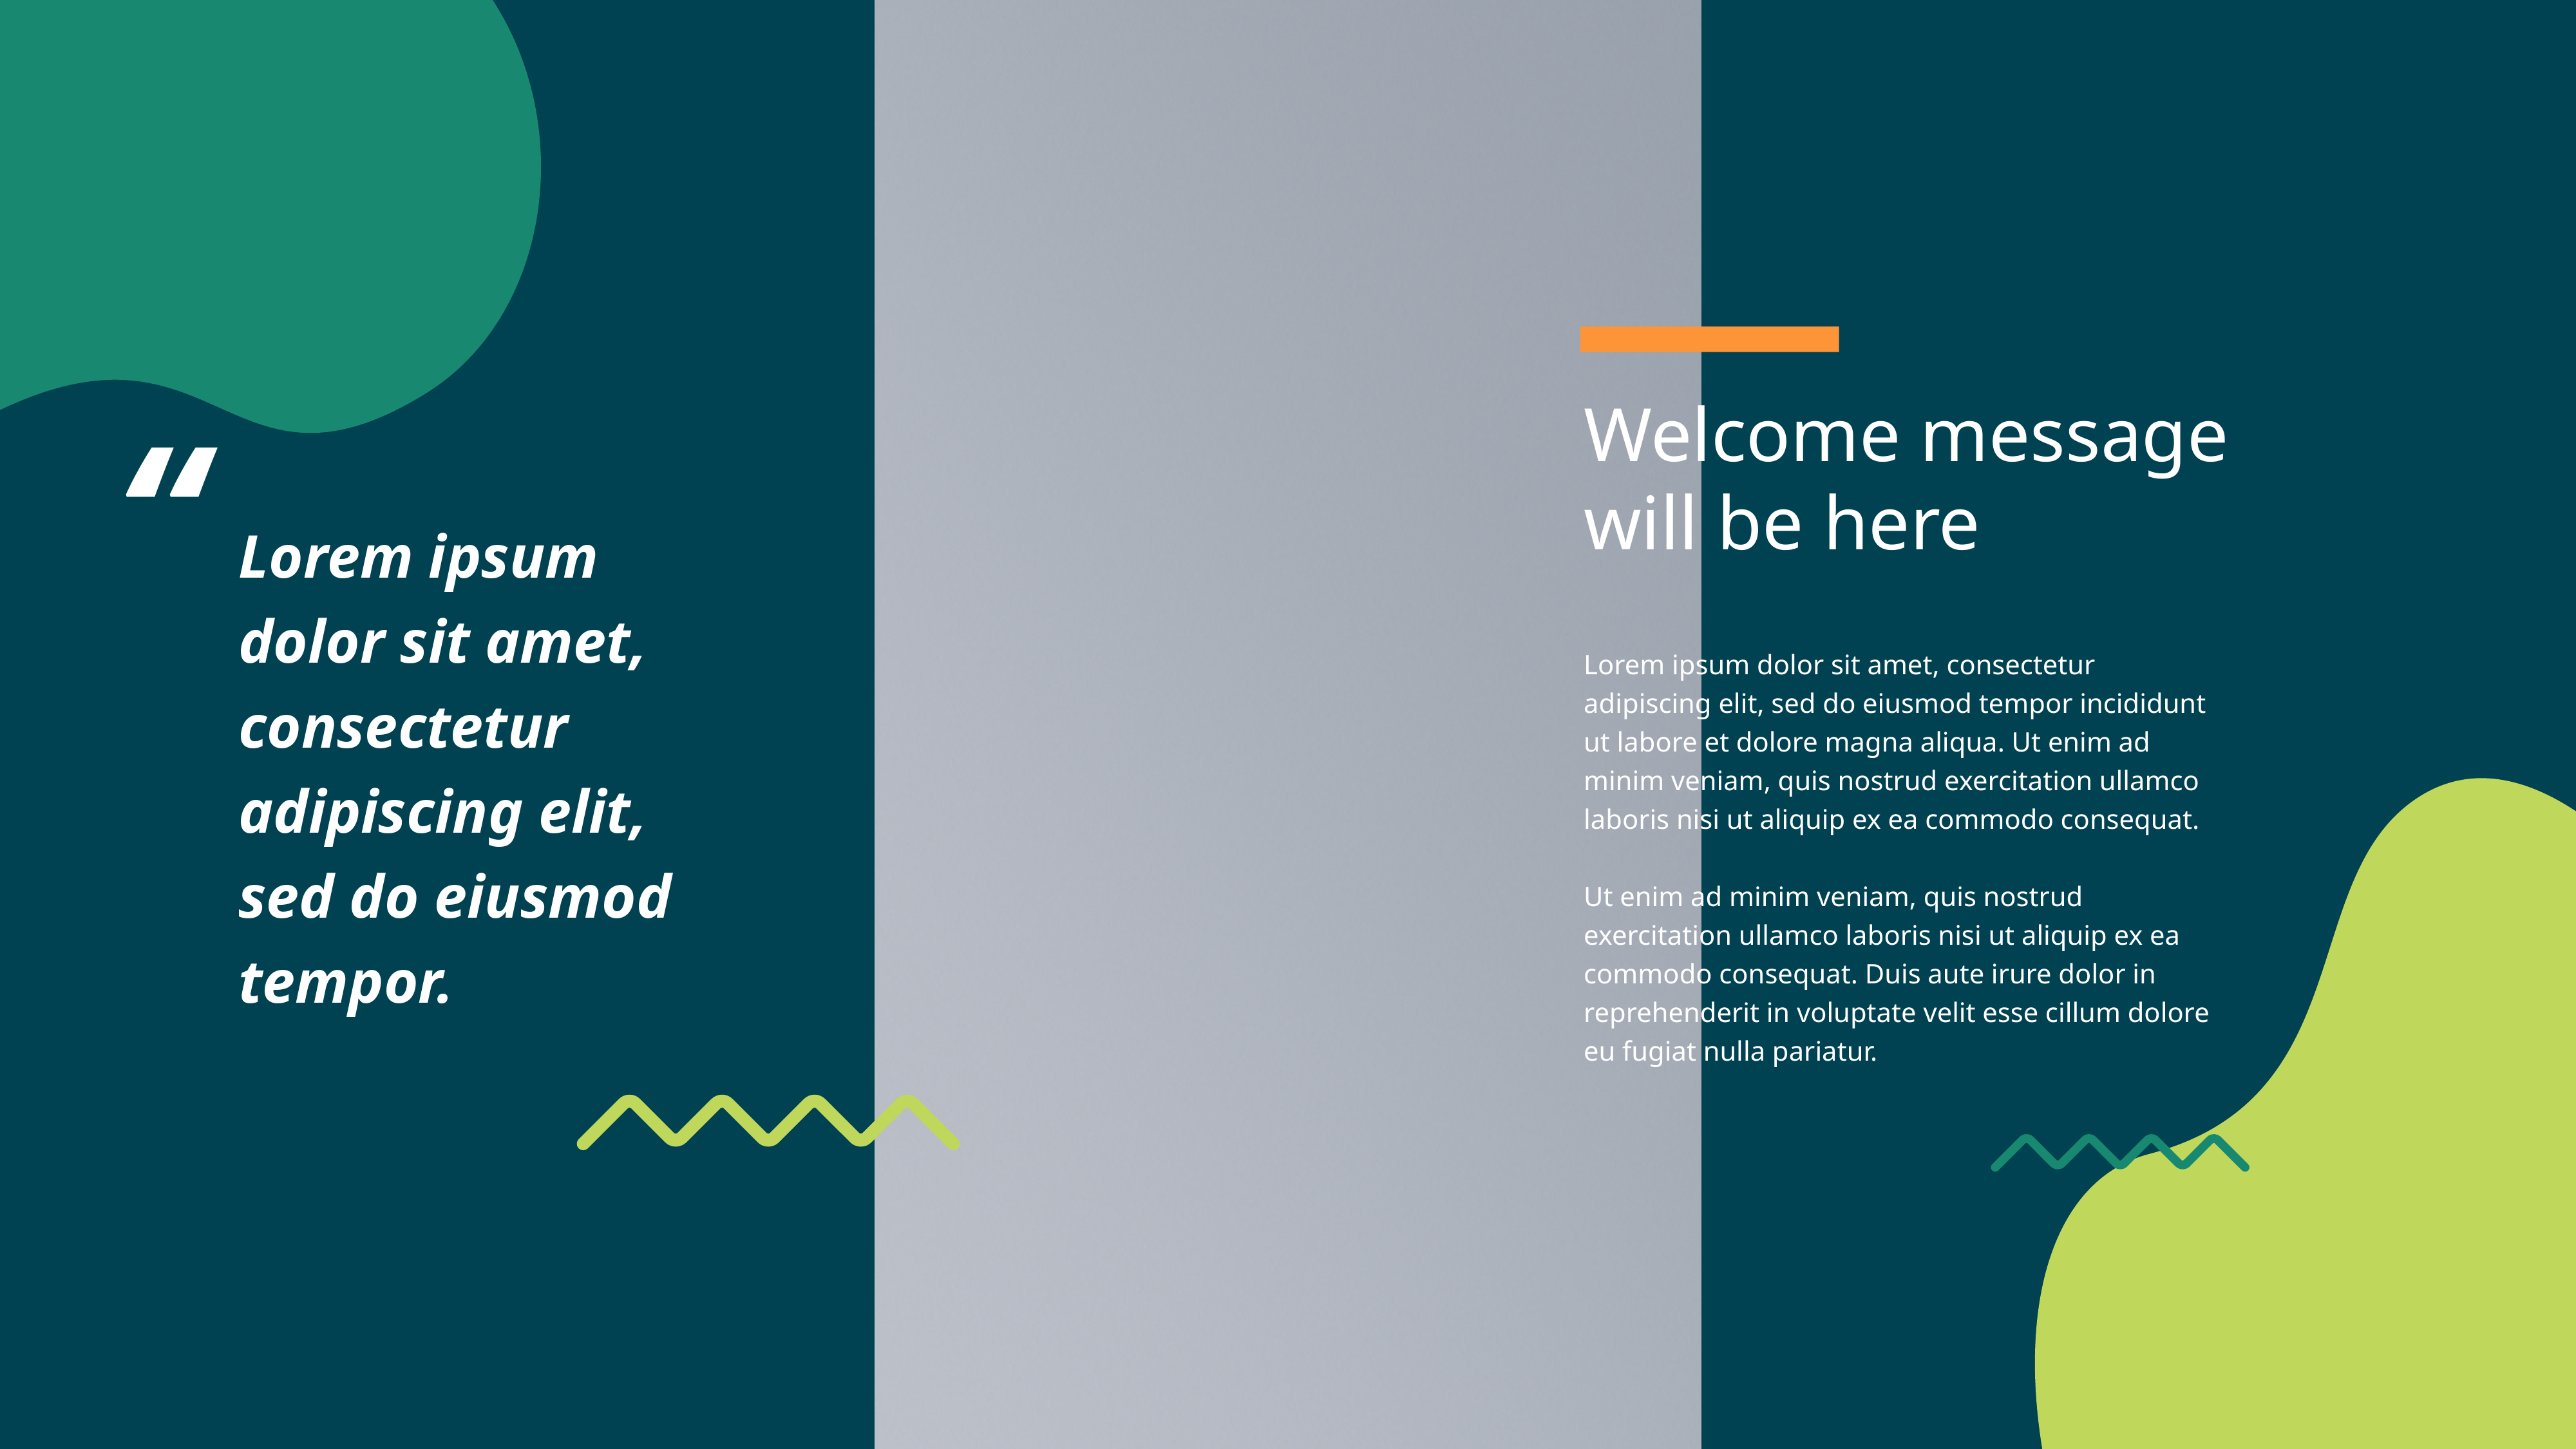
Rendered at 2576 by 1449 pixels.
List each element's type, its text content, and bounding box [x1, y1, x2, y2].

text_box Lorem ipsum dolor sit amet, consectetur adipiscing elit, sed do eiusmod tempor. [235, 501, 748, 1063]
text_box [576, 1094, 871, 1151]
text_box [0, 0, 542, 433]
list Lorem ipsum dolor sit amet, consectetur adipiscing elit, sed do eiusmod tempor incididunt ut labore et dolore magna aliqua. Ut enim ad minim veniam, quis nostrud exercitation ullamco laboris nisi ut aliquip ex ea commodo consequat. Ut enim ad minim veniam, quis nostrud exercitation ullamco laboris nisi ut aliquip ex ea commodo consequat. Duis aute irure dolor in reprehenderit in voluptate velit esse cillum dolore eu fugiat nulla pariatur. [1706, 638, 2231, 1122]
text_box “ [111, 386, 256, 662]
picture [875, 0, 1701, 1449]
text_box [1991, 1134, 2249, 1172]
text_box [2034, 778, 2576, 1449]
text_box Welcome message will be here [1706, 384, 2305, 606]
text_box [1706, 326, 1839, 352]
